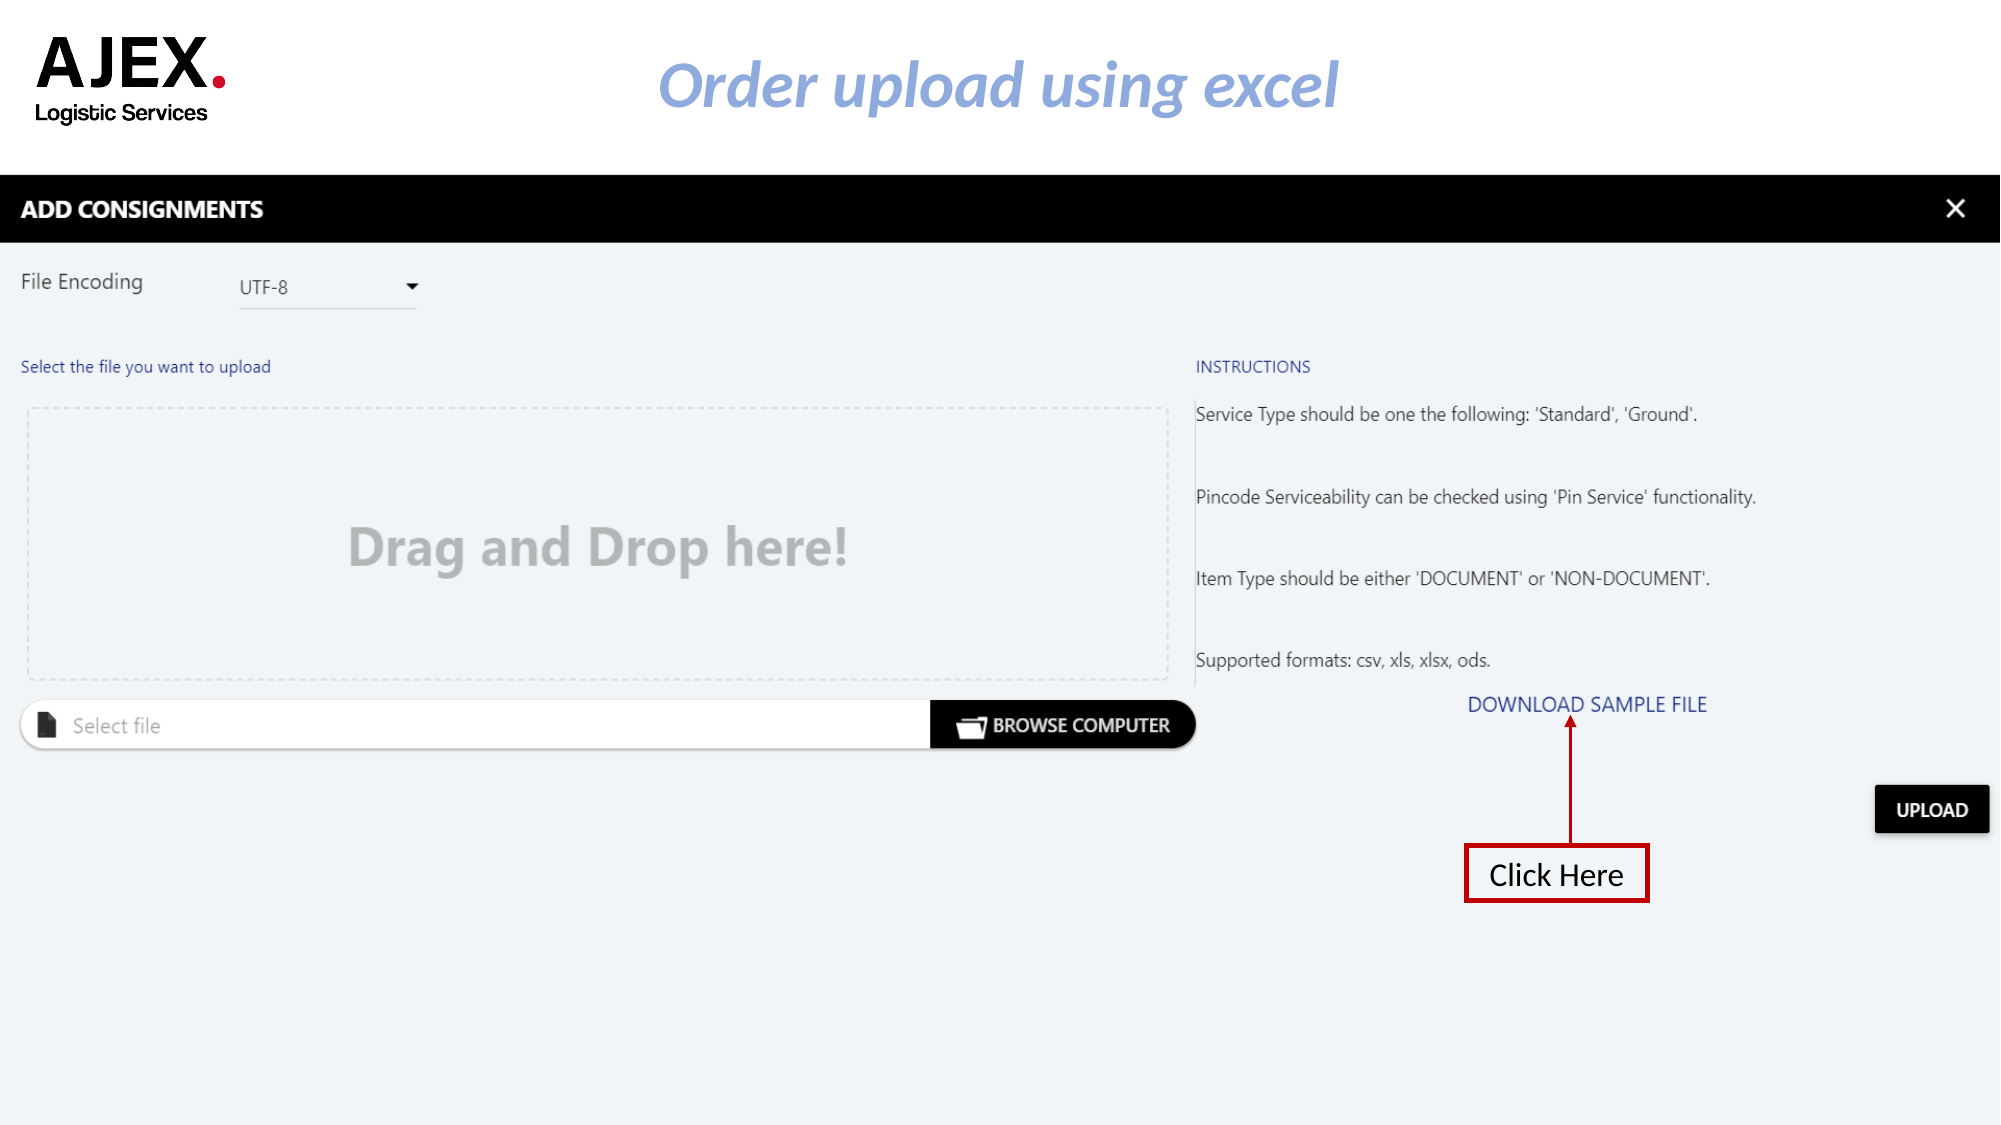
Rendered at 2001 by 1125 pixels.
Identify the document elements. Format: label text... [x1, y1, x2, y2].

picture [0, 174, 2000, 1125]
picture [36, 37, 226, 126]
text_box Order upload using excel [643, 33, 1357, 129]
